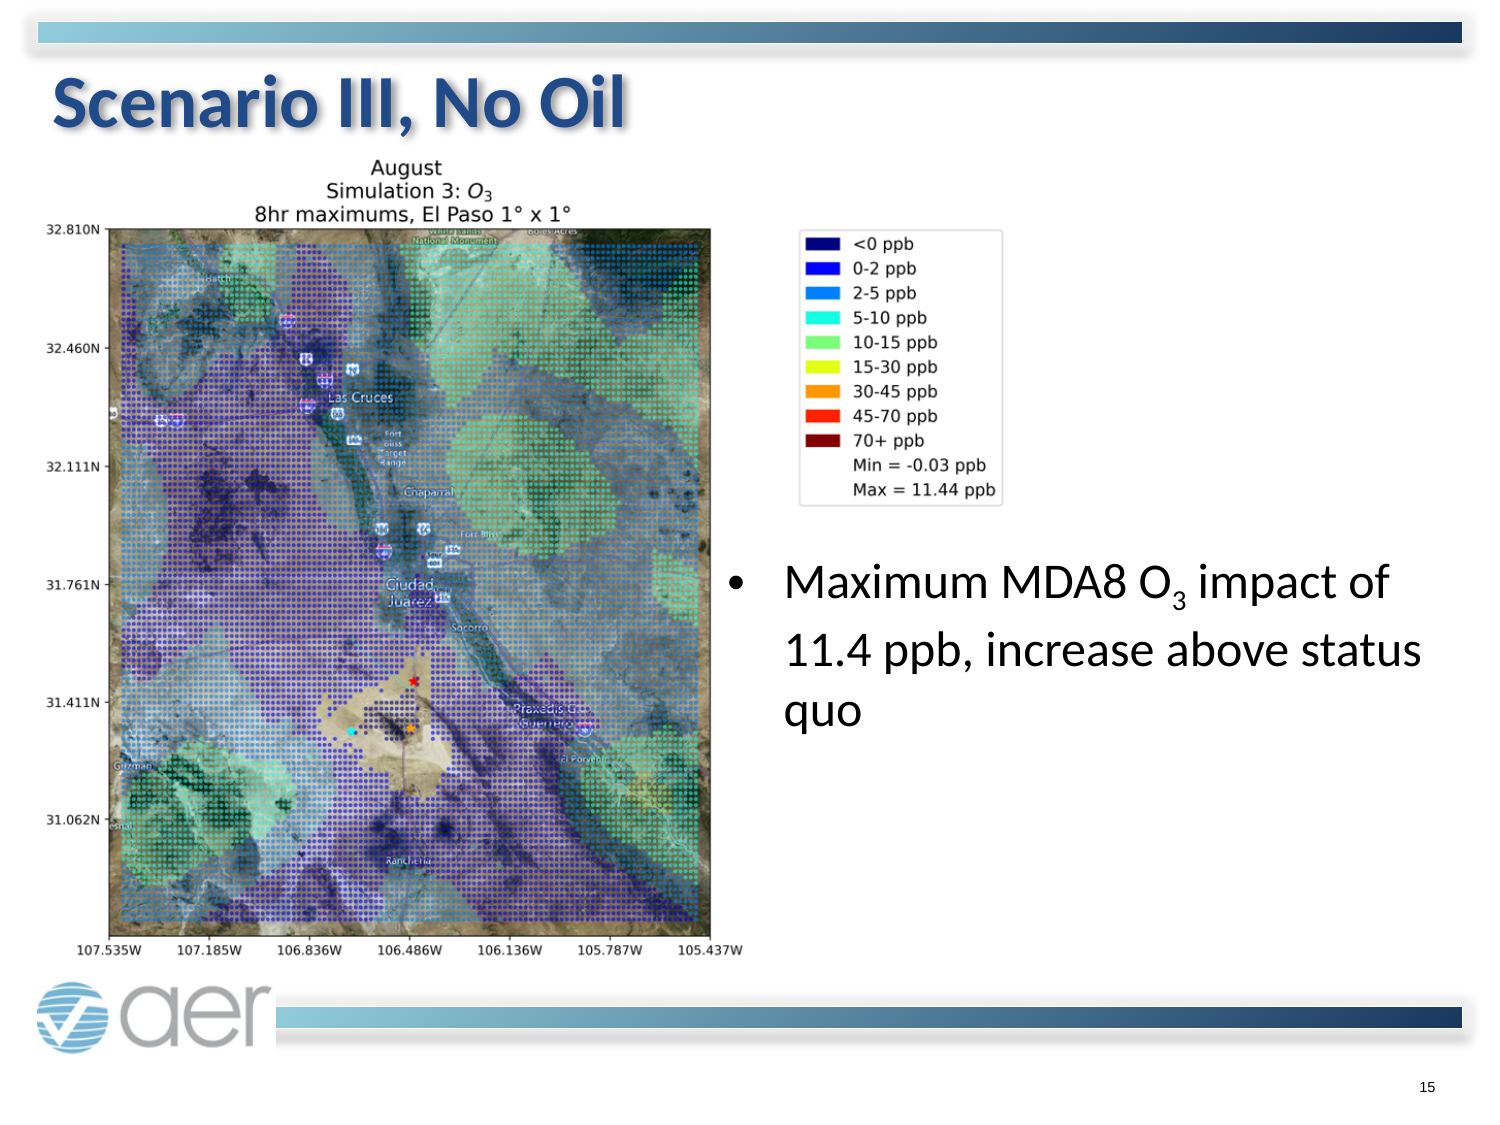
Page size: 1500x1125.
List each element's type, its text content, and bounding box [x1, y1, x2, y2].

picture [37, 972, 276, 1066]
title Scenario III, No Oil [37, 45, 1463, 178]
picture [37, 154, 1013, 971]
text_box Maximum MDA8 O3 impact of 11.4 ppb, increase above status quo [1016, 540, 1443, 744]
